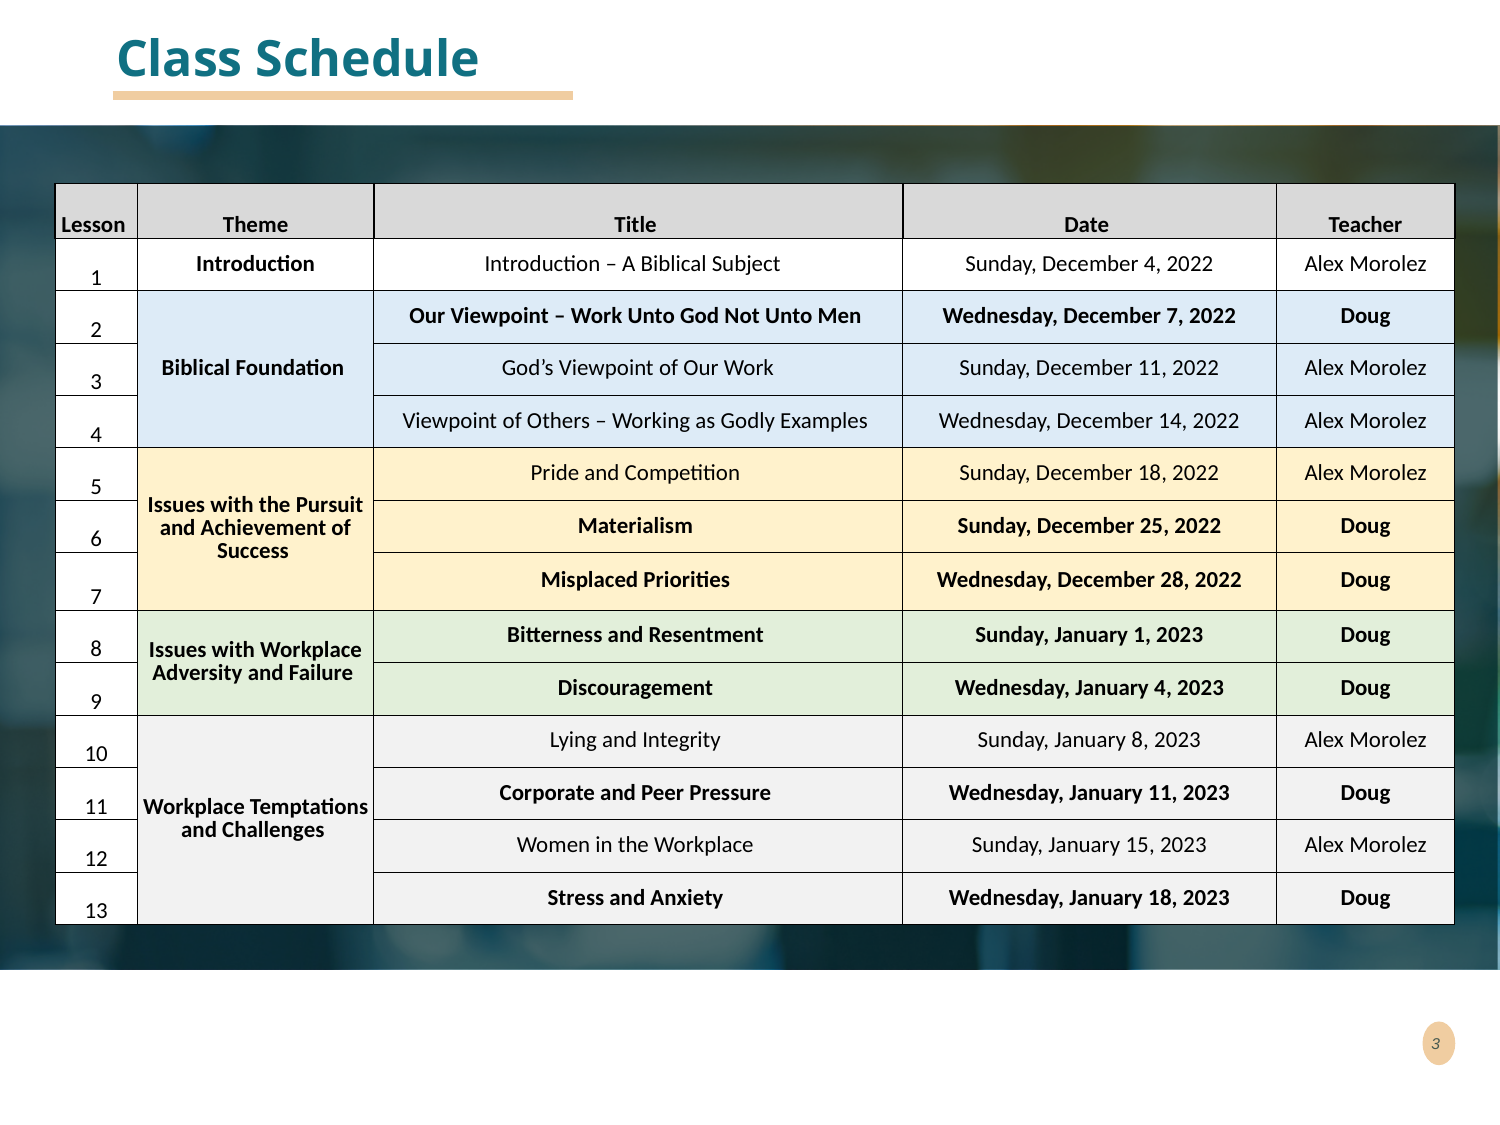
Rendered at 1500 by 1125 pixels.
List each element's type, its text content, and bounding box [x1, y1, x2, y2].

slide_number 3 [1411, 1012, 1455, 1073]
picture [0, 125, 1500, 970]
title Class Schedule [101, 8, 1395, 113]
